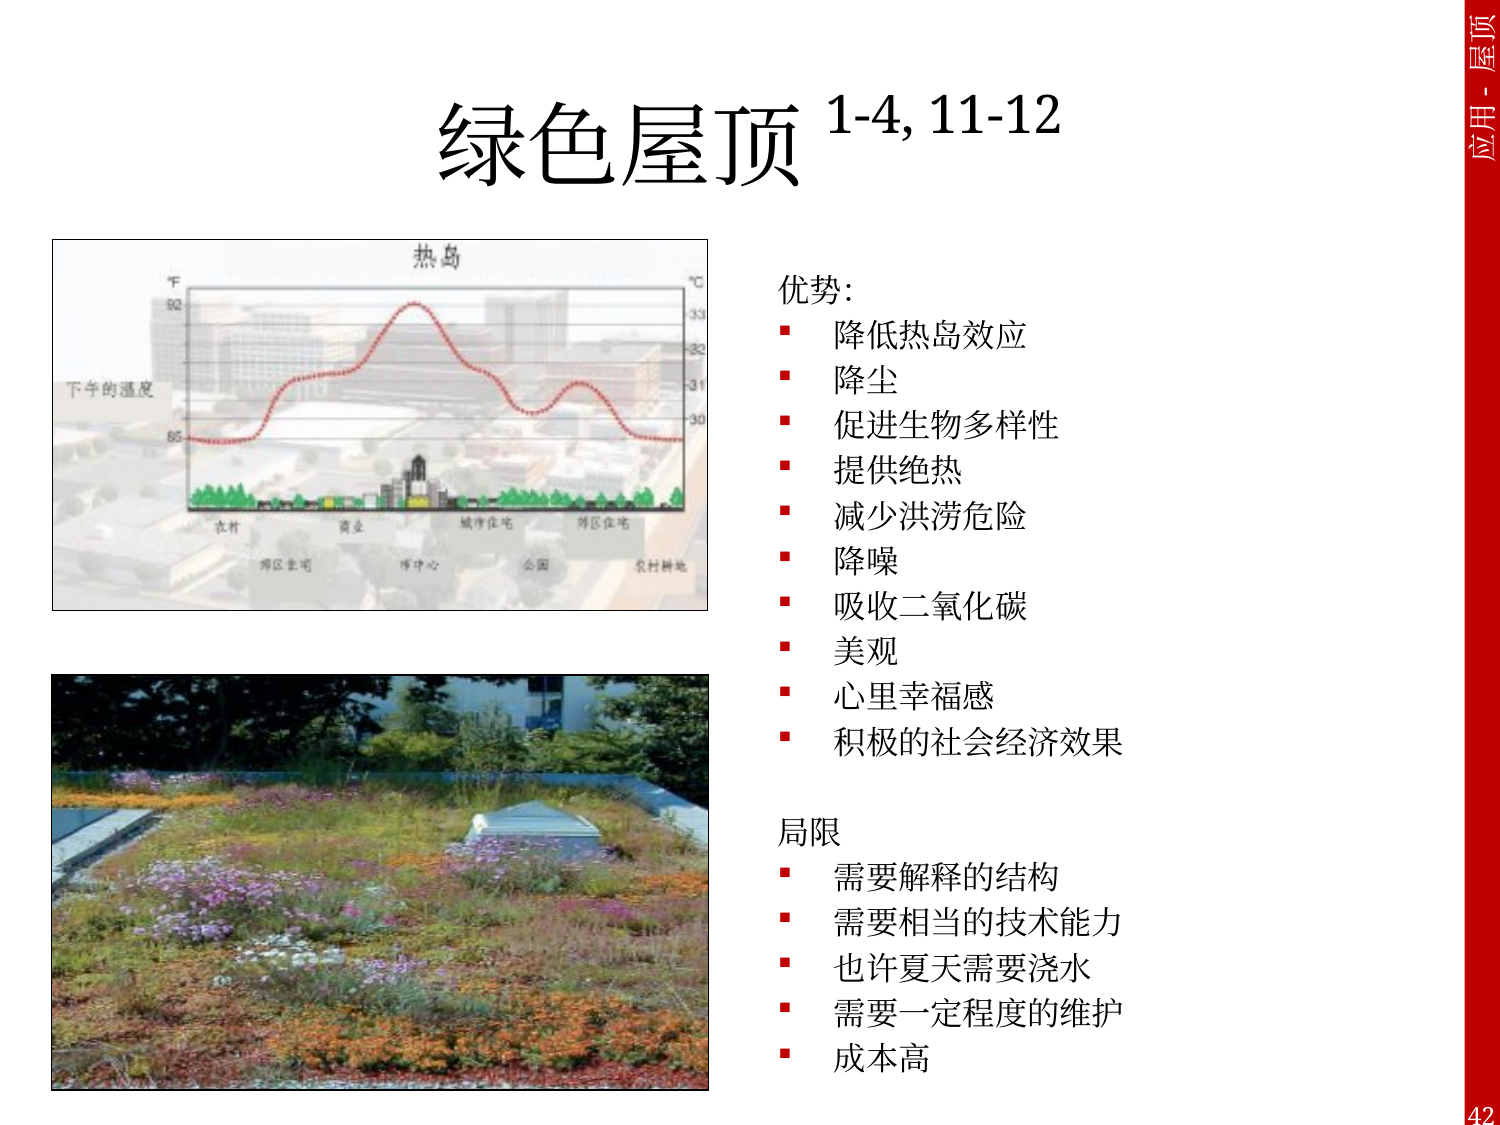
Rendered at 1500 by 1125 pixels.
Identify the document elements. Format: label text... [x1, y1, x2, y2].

picture [51, 675, 708, 1090]
picture [51, 239, 708, 611]
title 绿色屋顶1-4, 11-12 [75, 45, 1425, 233]
slide_number 42 [1452, 1093, 1500, 1125]
list 优势： 降低热岛效应 降尘 促进生物多样性 提供绝热 减少洪涝危险 降噪 吸收二氧化碳 美观 心里幸福感 积极的社会经济效果 局限 需要解释的结构 需要相当的技术能力 也许夏天需要浇水 需要一定程度的维护 成本高 [762, 262, 1425, 1005]
